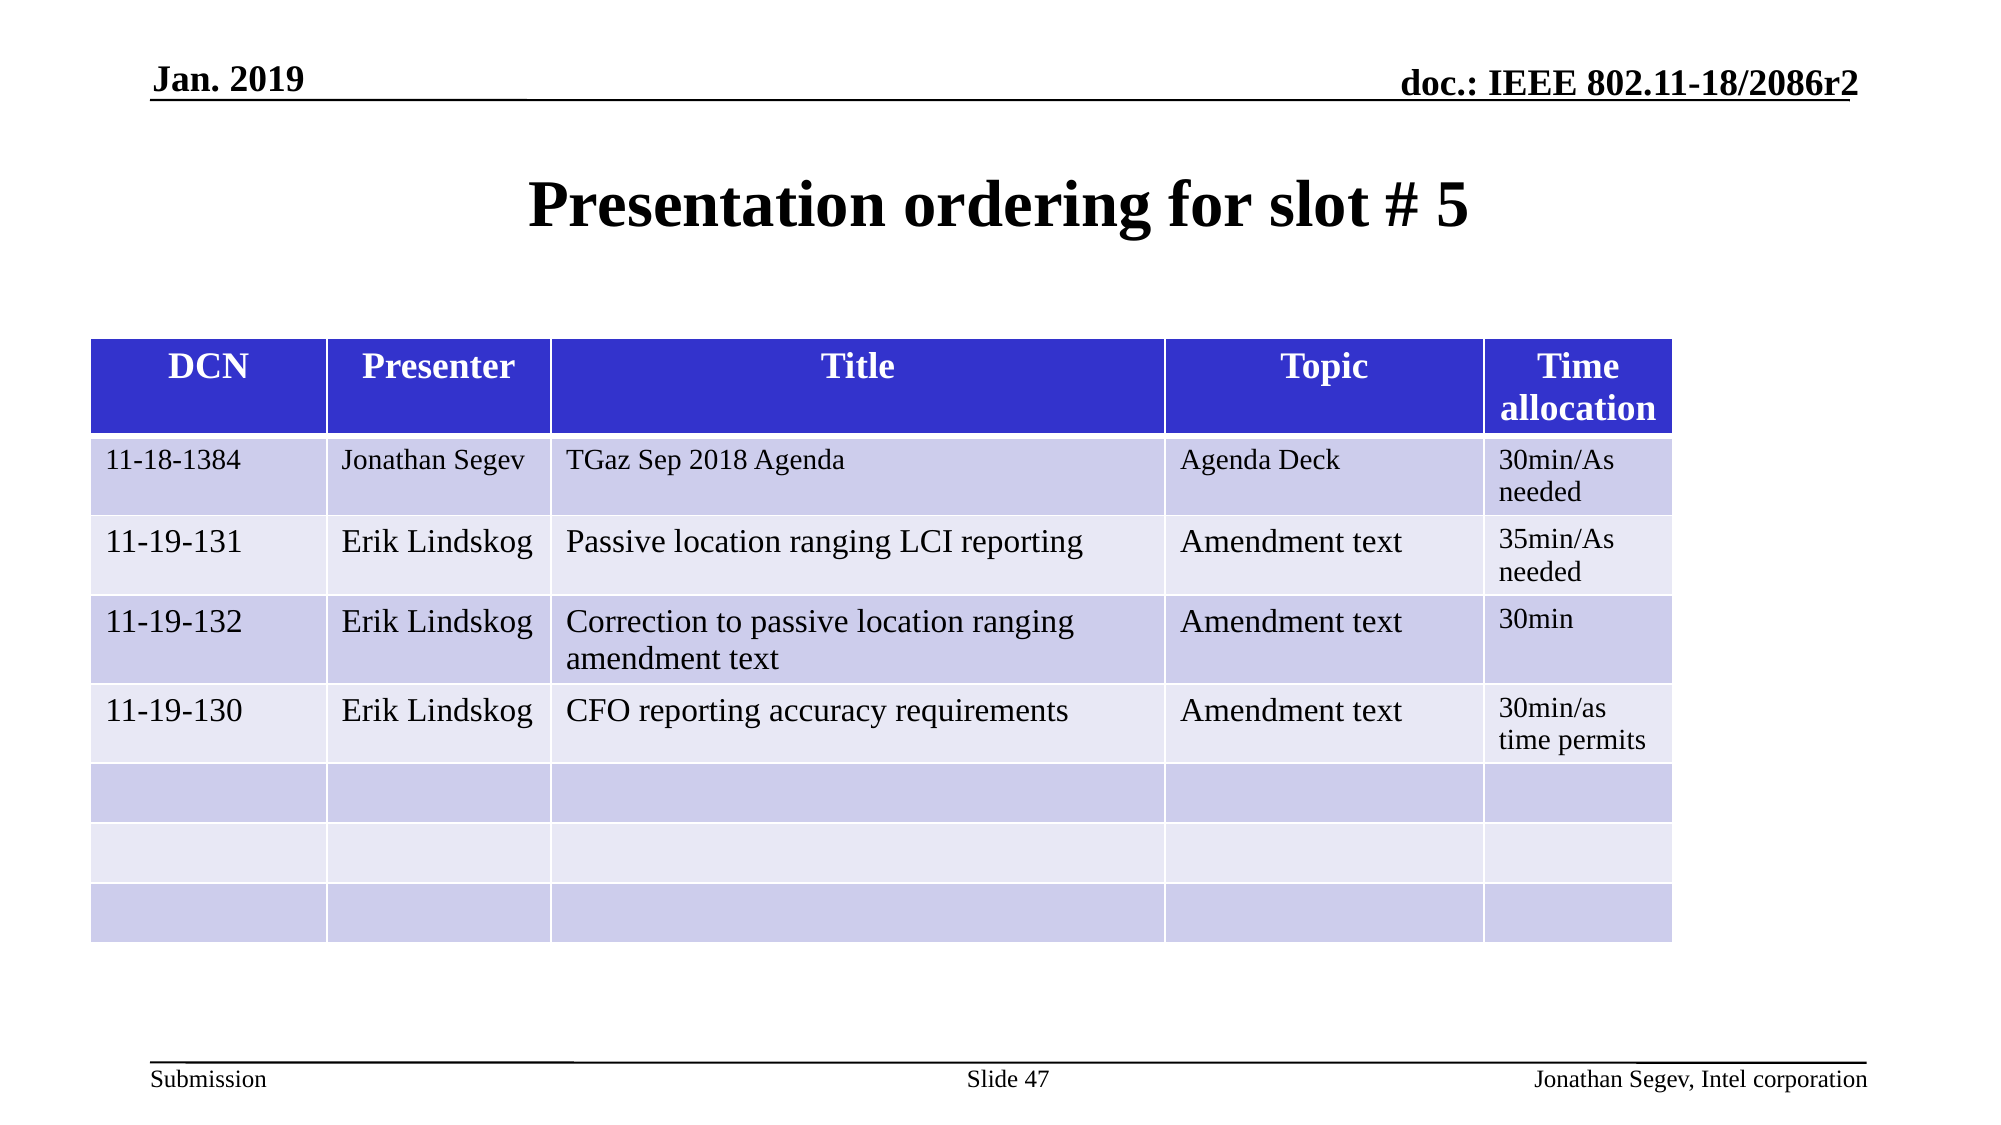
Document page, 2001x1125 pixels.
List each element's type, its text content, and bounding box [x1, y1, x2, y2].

table_cell [328, 884, 550, 942]
table_cell [91, 824, 326, 882]
table_header DCN [91, 339, 326, 433]
table_cell [328, 764, 550, 822]
table_cell 30min [1485, 596, 1672, 683]
table_cell [328, 824, 550, 882]
slide_number Slide 47 [950, 1061, 1067, 1123]
table_cell [552, 884, 1164, 942]
table_cell [552, 824, 1164, 882]
table_header Presenter [328, 339, 550, 433]
table_cell [552, 764, 1164, 822]
table_cell [1166, 884, 1483, 942]
table_cell [1485, 824, 1672, 882]
table_cell Erik Lindskog [328, 596, 550, 683]
table_cell 11-19-131 [91, 516, 326, 594]
table_header Time allocation [1485, 339, 1672, 433]
table_cell 11-19-130 [91, 685, 326, 762]
table_cell [1166, 764, 1483, 822]
table_cell [91, 884, 326, 942]
table_cell Amendment text [1166, 516, 1483, 594]
table_cell 30min/as time permits [1485, 685, 1672, 762]
table_cell [1485, 884, 1672, 942]
table_cell 30min/As needed [1485, 439, 1672, 515]
table_cell [1166, 824, 1483, 882]
table_cell Correction to passive location ranging amendment text [552, 596, 1164, 683]
table_cell 11-18-1384 [91, 439, 326, 515]
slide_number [152, 54, 563, 100]
table_cell Erik Lindskog [328, 685, 550, 762]
title Presentation ordering for slot # 5 [149, 112, 1850, 288]
table_cell 11-19-132 [91, 596, 326, 683]
table_cell 35min/As needed [1485, 516, 1672, 594]
table_cell Agenda Deck [1166, 439, 1483, 515]
table_cell [91, 764, 326, 822]
table_cell CFO reporting accuracy requirements [552, 685, 1164, 762]
table_cell Amendment text [1166, 596, 1483, 683]
table_cell Passive location ranging LCI reporting [552, 516, 1164, 594]
table_cell Jonathan Segev [328, 439, 550, 515]
footer Jonathan Segev, Intel corporation [1171, 1061, 1869, 1093]
table_header Title [552, 339, 1164, 433]
table_cell Erik Lindskog [328, 516, 550, 594]
table_cell [1485, 764, 1672, 822]
table_header Topic [1166, 339, 1483, 433]
table_cell TGaz Sep 2018 Agenda [552, 439, 1164, 515]
table_cell Amendment text [1166, 685, 1483, 762]
